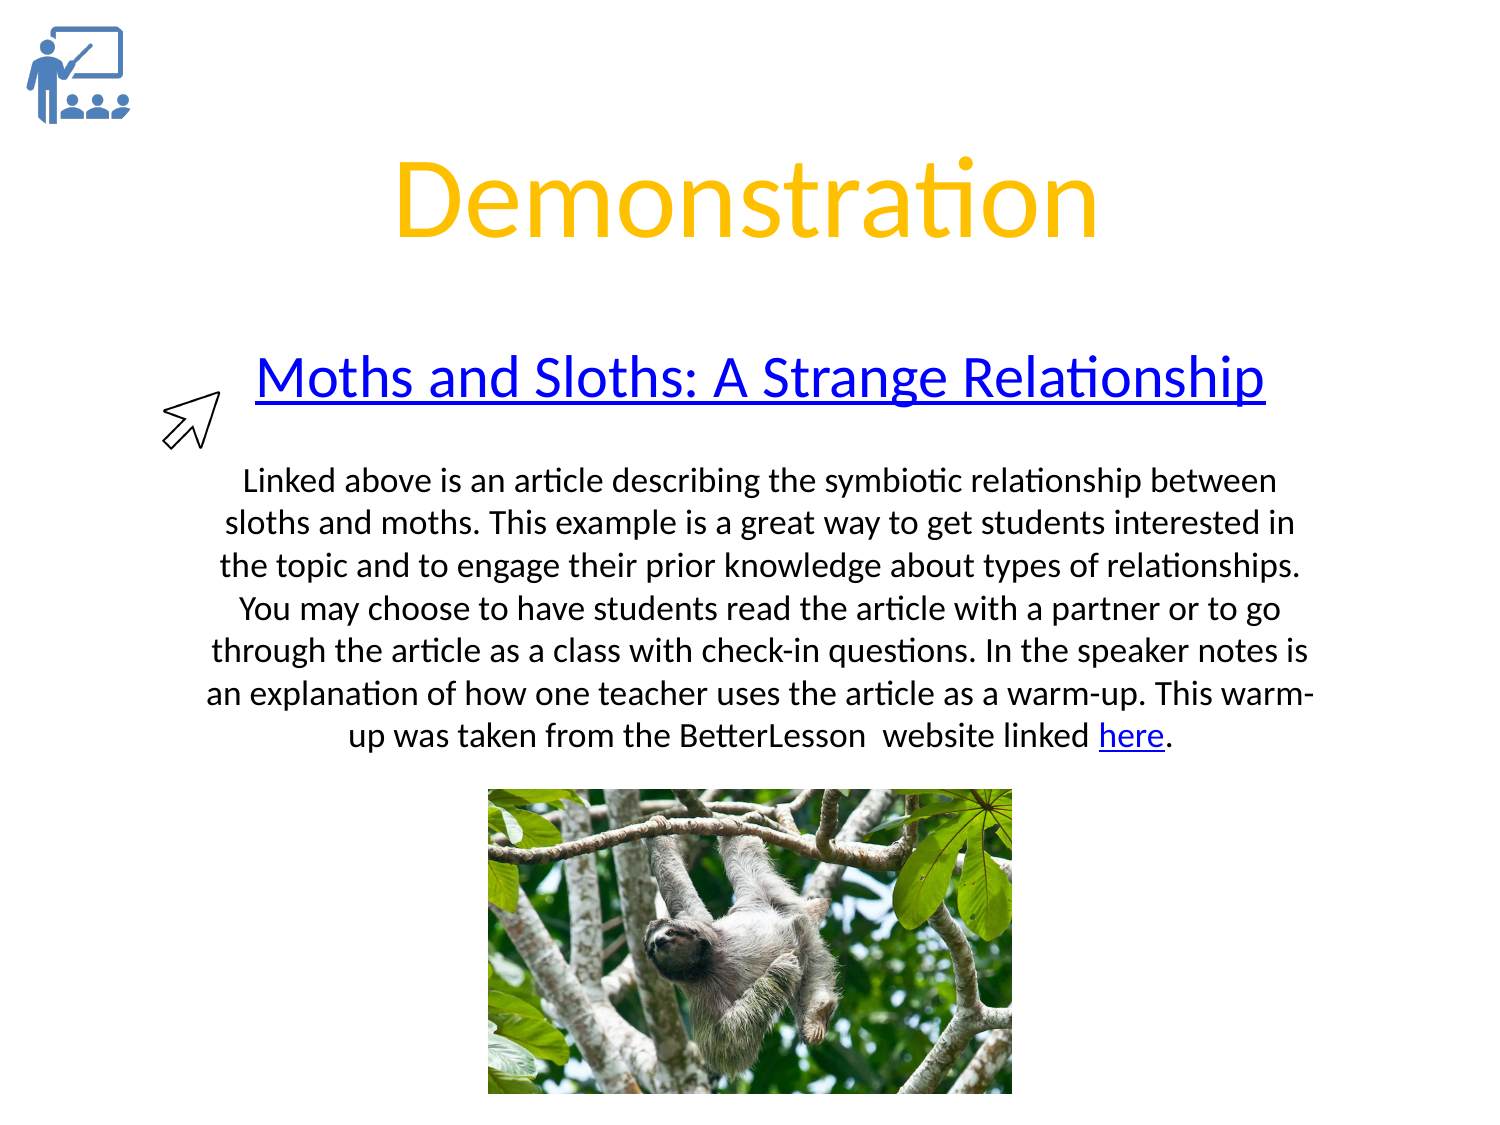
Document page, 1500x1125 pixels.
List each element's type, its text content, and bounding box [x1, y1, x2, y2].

picture [487, 789, 1012, 1094]
text_box [20, 14, 142, 135]
text_box Moths and Sloths: A Strange Relationship [208, 321, 1314, 425]
text_box Demonstration [377, 113, 1219, 269]
text_box Linked above is an article describing the symbiotic relationship between sloths and moths. This example is a great way to get students interested in the topic and to engage their prior knowledge about types of relationships. You may choose to have students read the article with a partner or to go through the article as a class with check-in questions. In the speaker notes is an explanation of how one teacher uses the article as a warm-up. This warm-up was taken from the BetterLesson website linked here. [187, 441, 1335, 770]
picture [140, 370, 242, 471]
